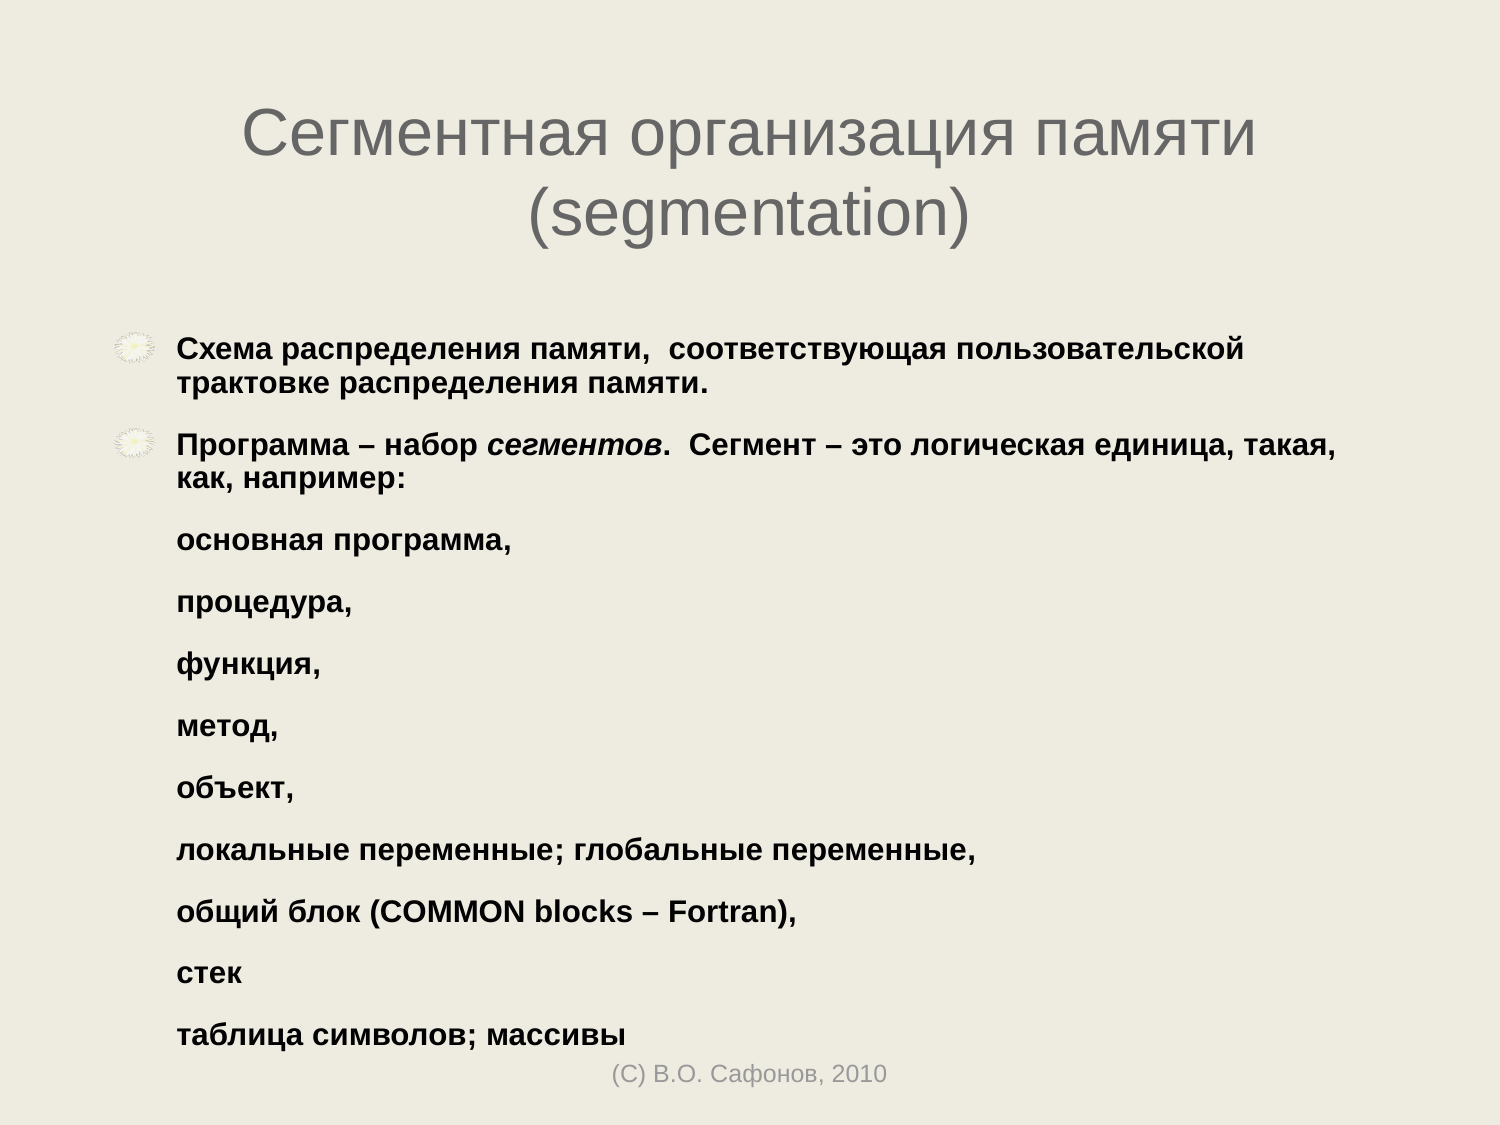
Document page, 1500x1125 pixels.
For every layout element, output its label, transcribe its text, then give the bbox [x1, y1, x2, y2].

list Схема распределения памяти, соответствующая пользовательской трактовке распределения памяти. Программа – набор сегментов. Сегмент – это логическая единица, такая, как, например: основная программа, процедура, функция, метод, объект, локальные переменные; глобальные переменные, общий блок (COMMON blocks – Fortran), стек таблица символов; массивы [99, 324, 1388, 1063]
footer (C) В.О. Сафонов, 2010 [512, 1063, 988, 1103]
picture [114, 428, 155, 458]
title Сегментная организация памяти (segmentation) [112, 74, 1388, 263]
picture [114, 332, 155, 363]
